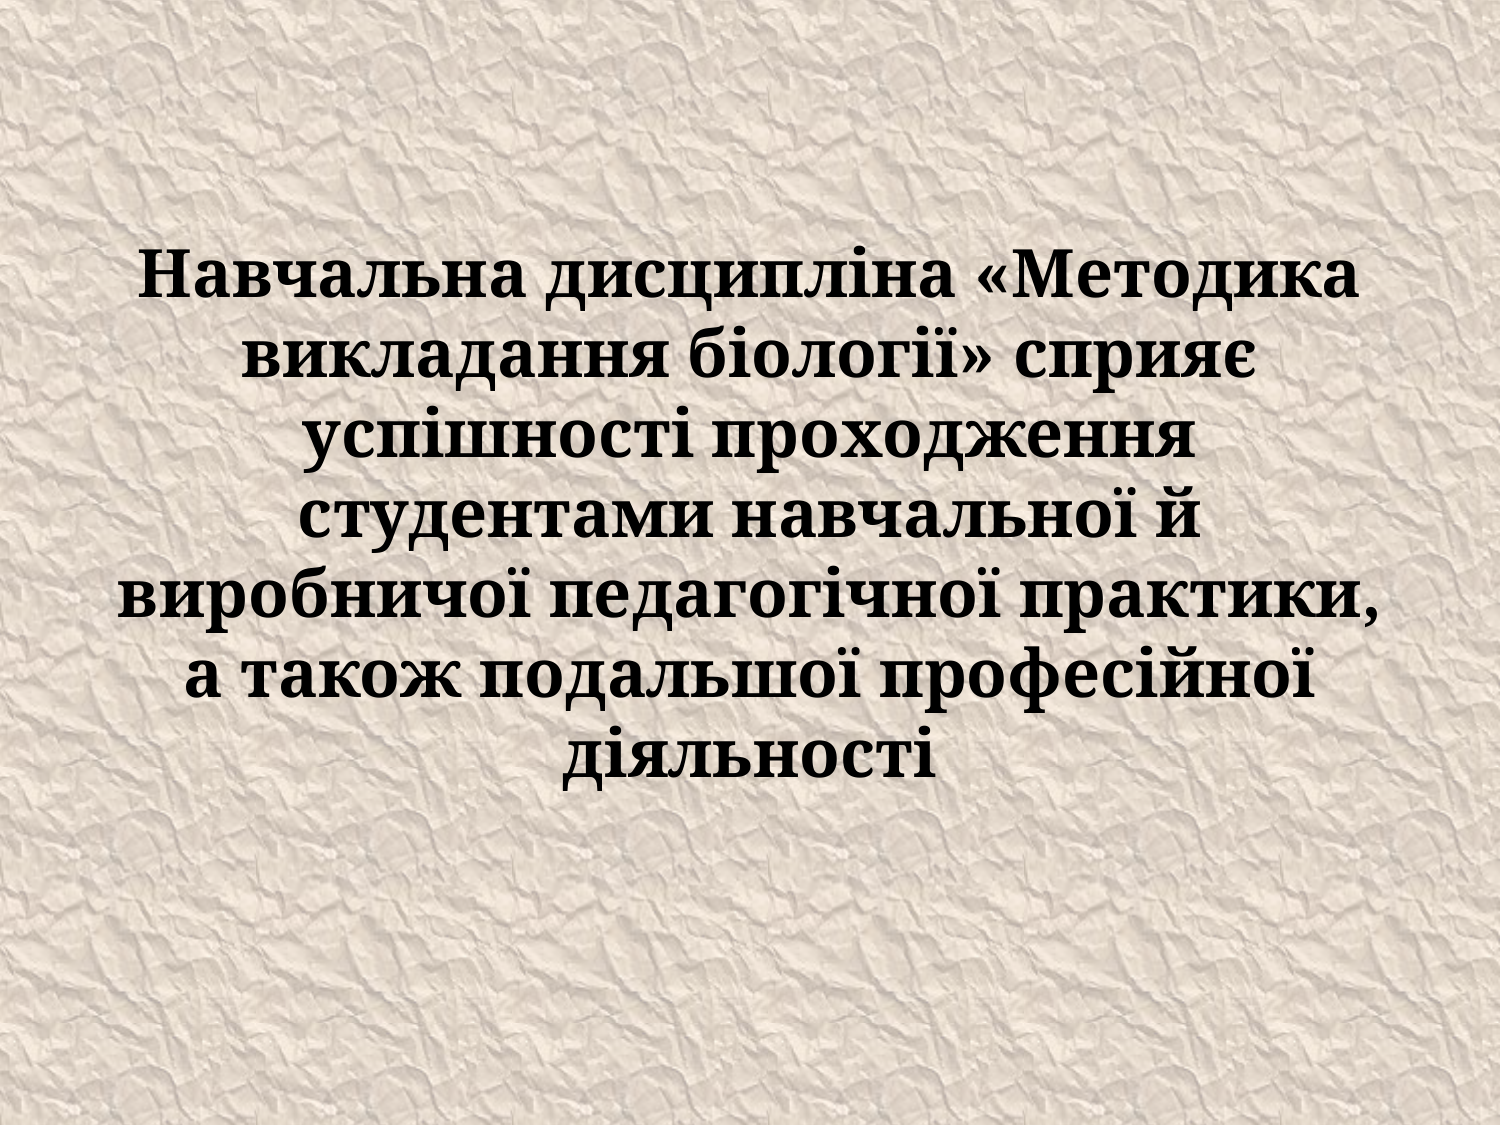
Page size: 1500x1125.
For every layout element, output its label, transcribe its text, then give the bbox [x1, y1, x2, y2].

title Навчальна дисципліна «Методика викладання біології» сприяє успішності проходження студентами навчальної й виробничої педагогічної практики, а також подальшої професійної діяльності [75, 45, 1425, 976]
